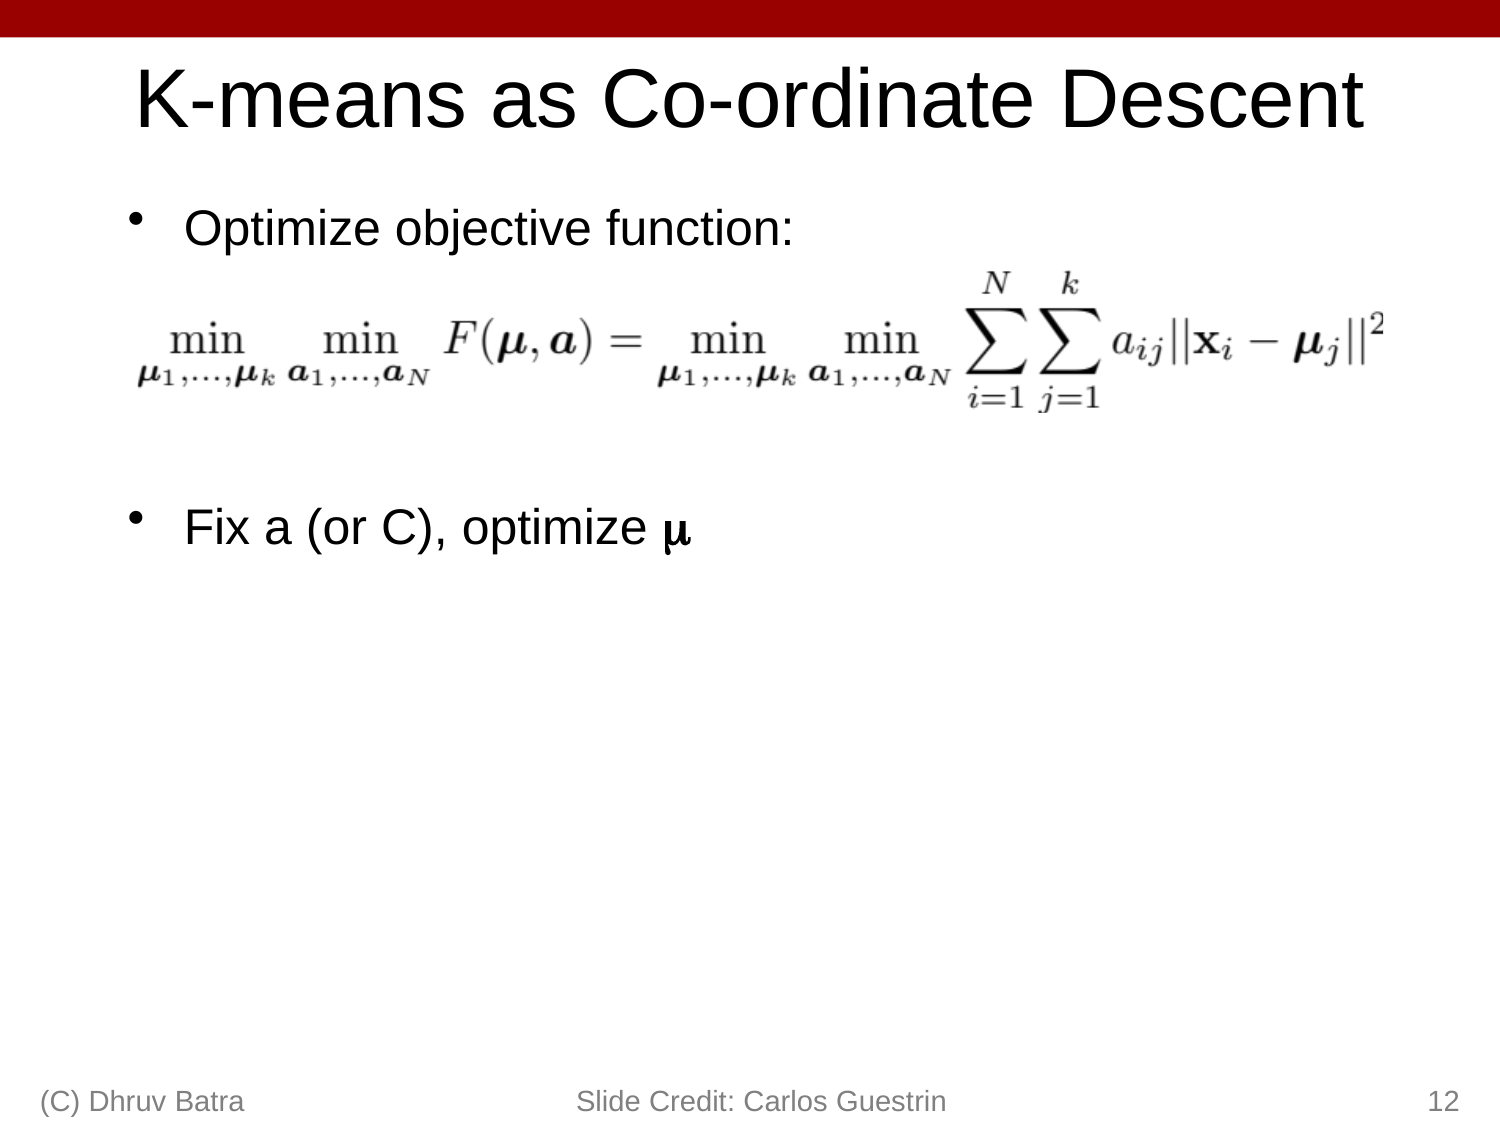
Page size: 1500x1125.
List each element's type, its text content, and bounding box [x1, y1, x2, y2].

list Optimize objective function: Fix a (or C), optimize  [112, 187, 1388, 1051]
text_box Slide Credit: Carlos Guestrin [524, 1049, 963, 1125]
footer (C) Dhruv Batra [24, 1049, 501, 1125]
picture [137, 270, 1384, 413]
slide_number 12 [1162, 1049, 1476, 1125]
title K-means as Co-ordinate Descent [112, 37, 1388, 151]
